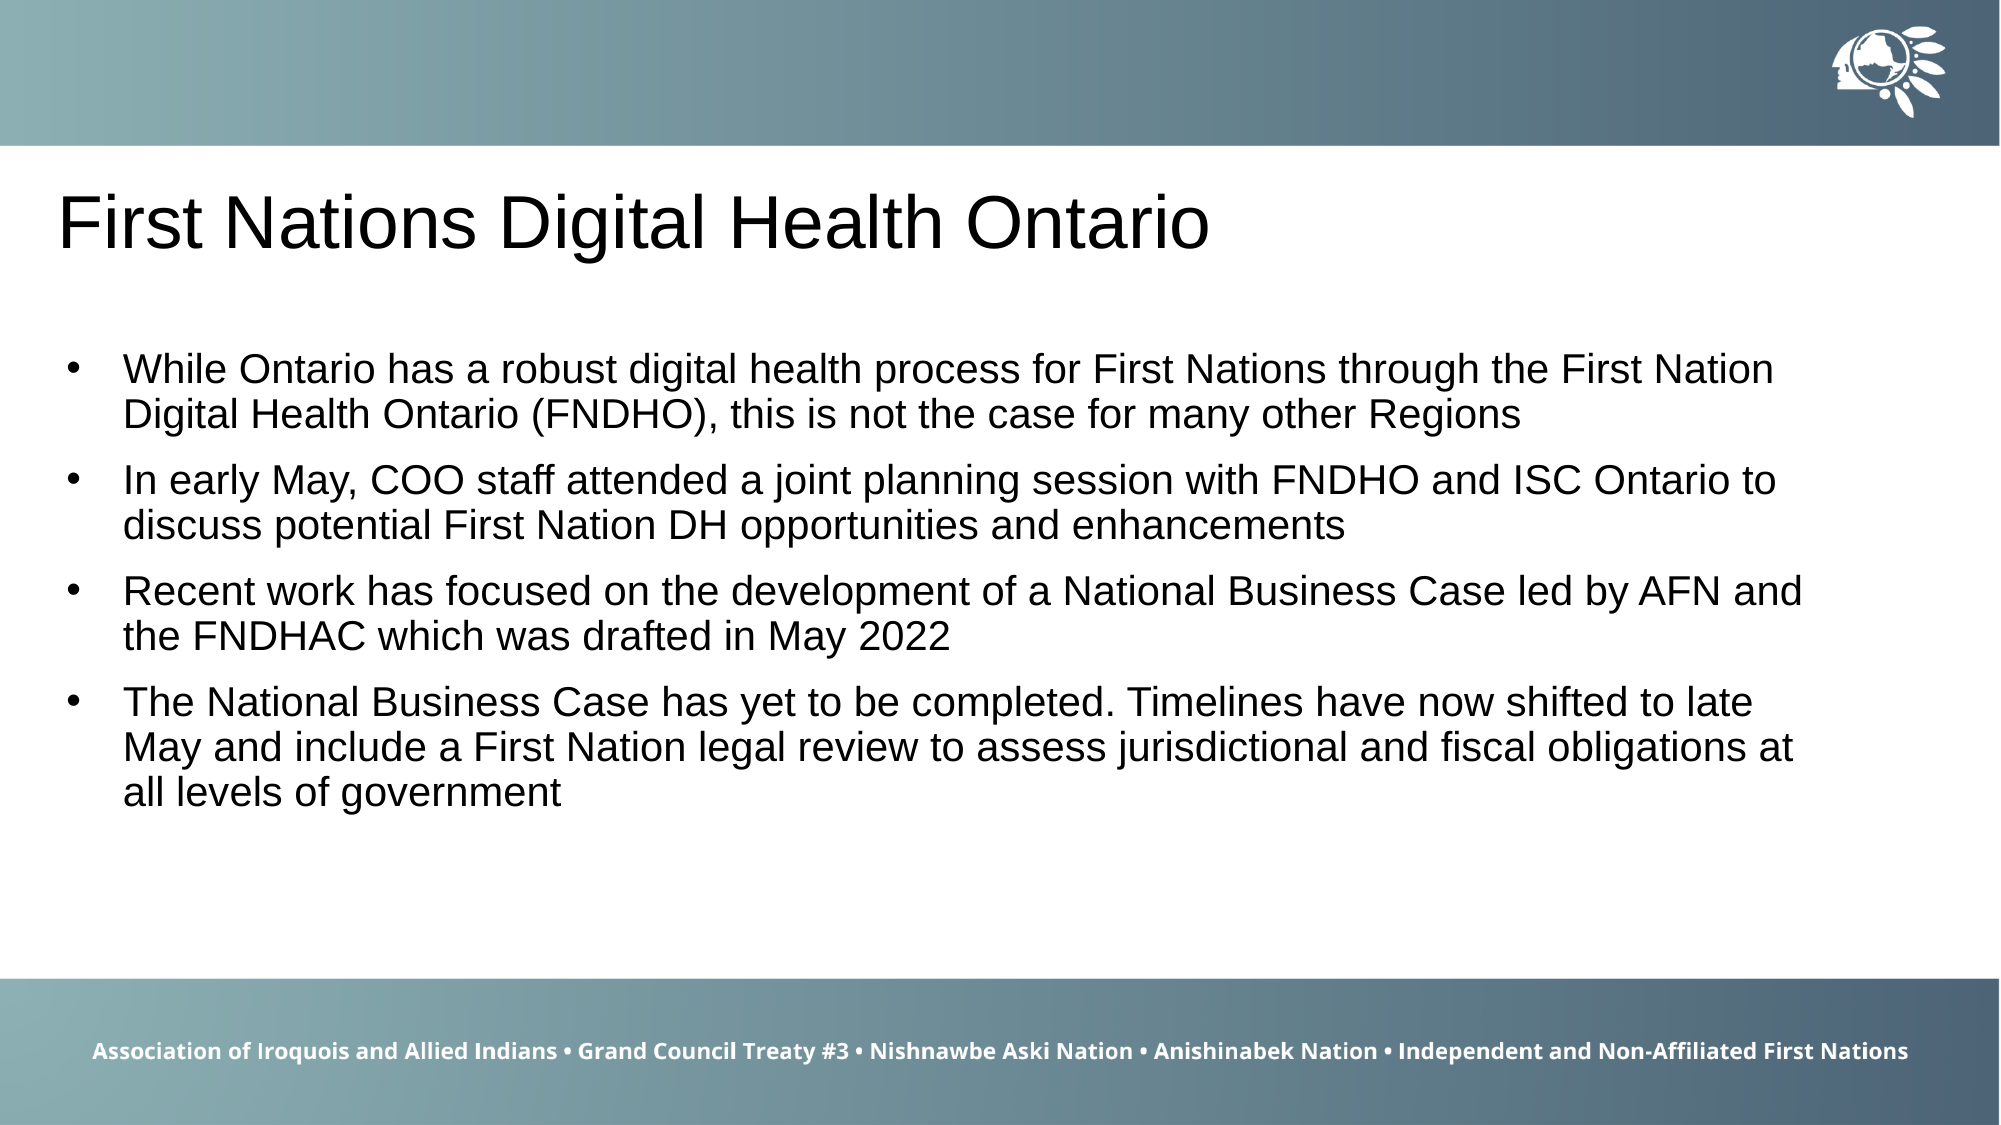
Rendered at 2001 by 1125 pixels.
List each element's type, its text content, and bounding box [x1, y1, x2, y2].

list First Nations Digital Health Ontario [42, 176, 1343, 304]
picture [0, 0, 2000, 1125]
list While Ontario has a robust digital health process for First Nations through the First Nation Digital Health Ontario (FNDHO), this is not the case for many other Regions In early May, COO staff attended a joint planning session with FNDHO and ISC Ontario to discuss potential First Nation DH opportunities and enhancements Recent work has focused on the development of a National Business Case led by AFN and the FNDHAC which was drafted in May 2022 The National Business Case has yet to be completed. Timelines have now shifted to late May and include a First Nation legal review to assess jurisdictional and fiscal obligations at all levels of government [51, 339, 1841, 939]
